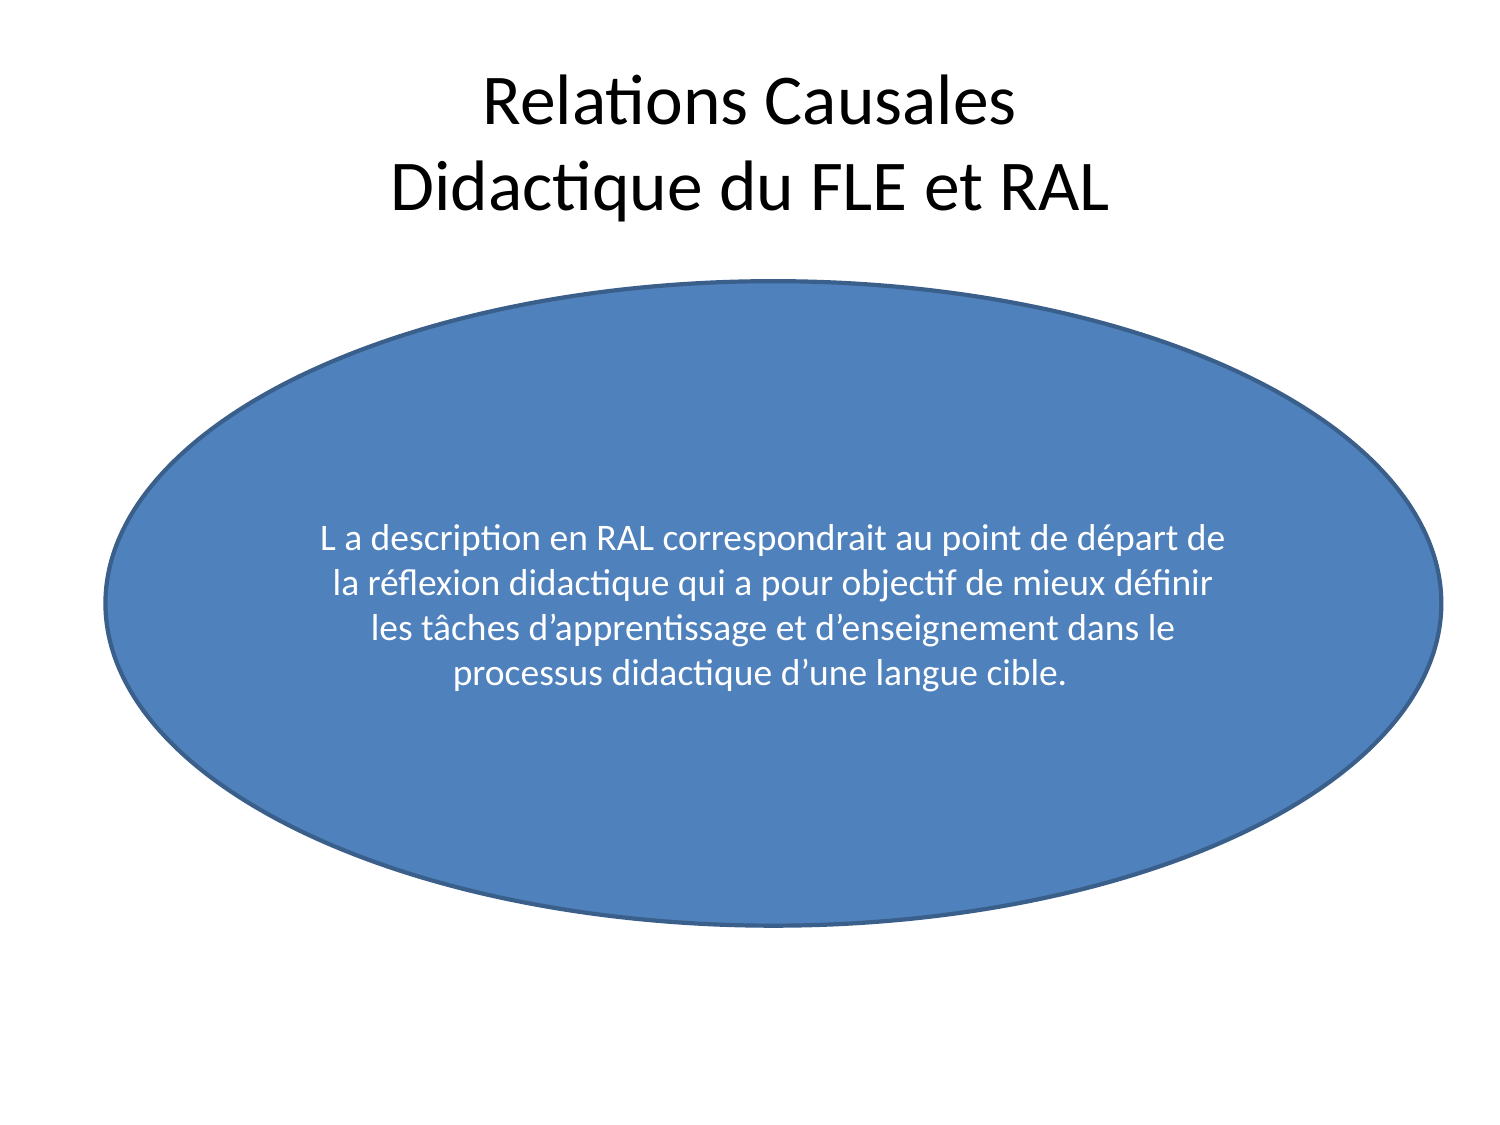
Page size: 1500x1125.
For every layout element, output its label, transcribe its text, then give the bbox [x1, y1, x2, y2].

text_box L a description en RAL correspondrait au point de départ de la réflexion didactique qui a pour objectif de mieux définir les tâches d’apprentissage et d’enseignement dans le processus didactique d’une langue cible. [103, 279, 1444, 928]
title Relations Causales Didactique du FLE et RAL [75, 45, 1425, 233]
